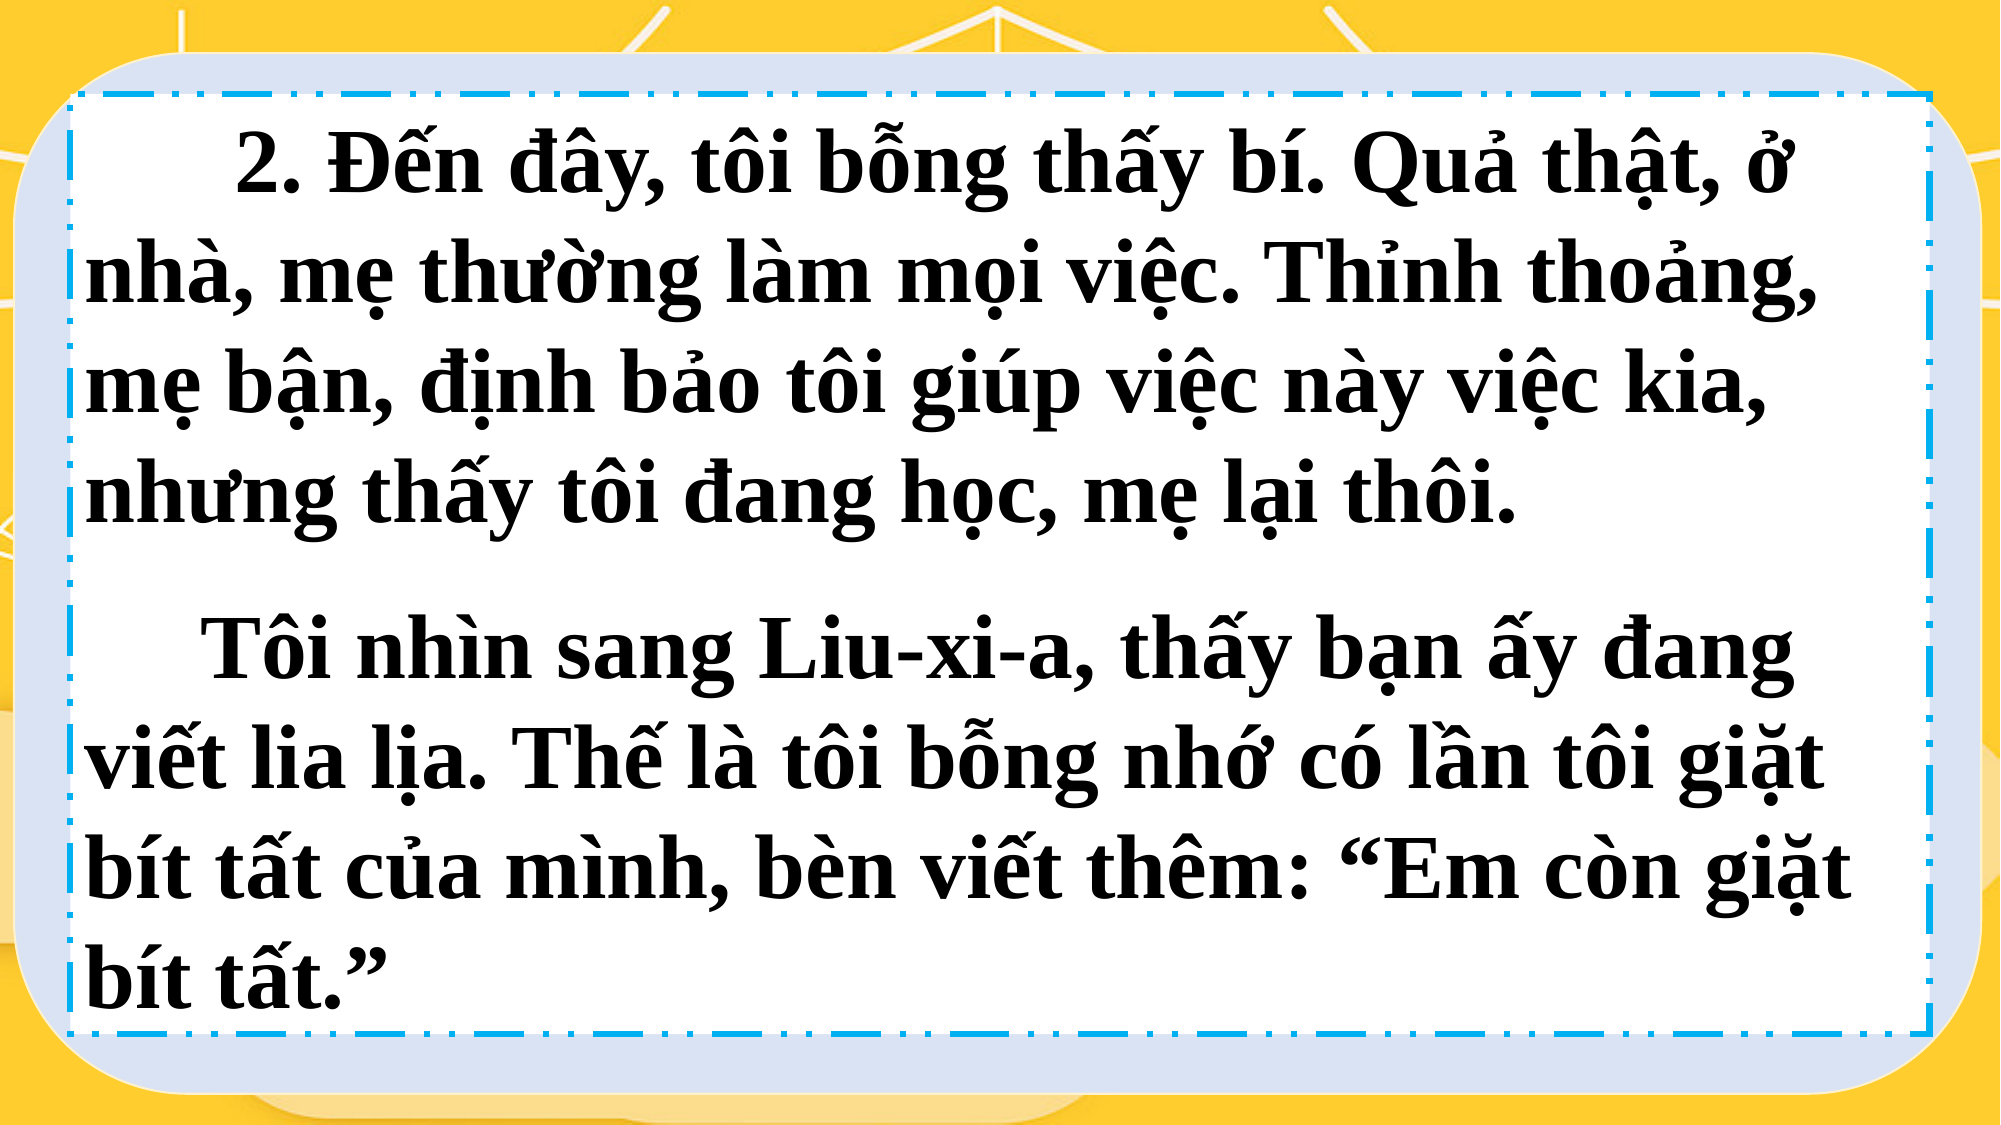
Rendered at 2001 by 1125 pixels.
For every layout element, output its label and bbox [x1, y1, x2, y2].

picture [0, 0, 2000, 1125]
text_box [14, 53, 1982, 1094]
